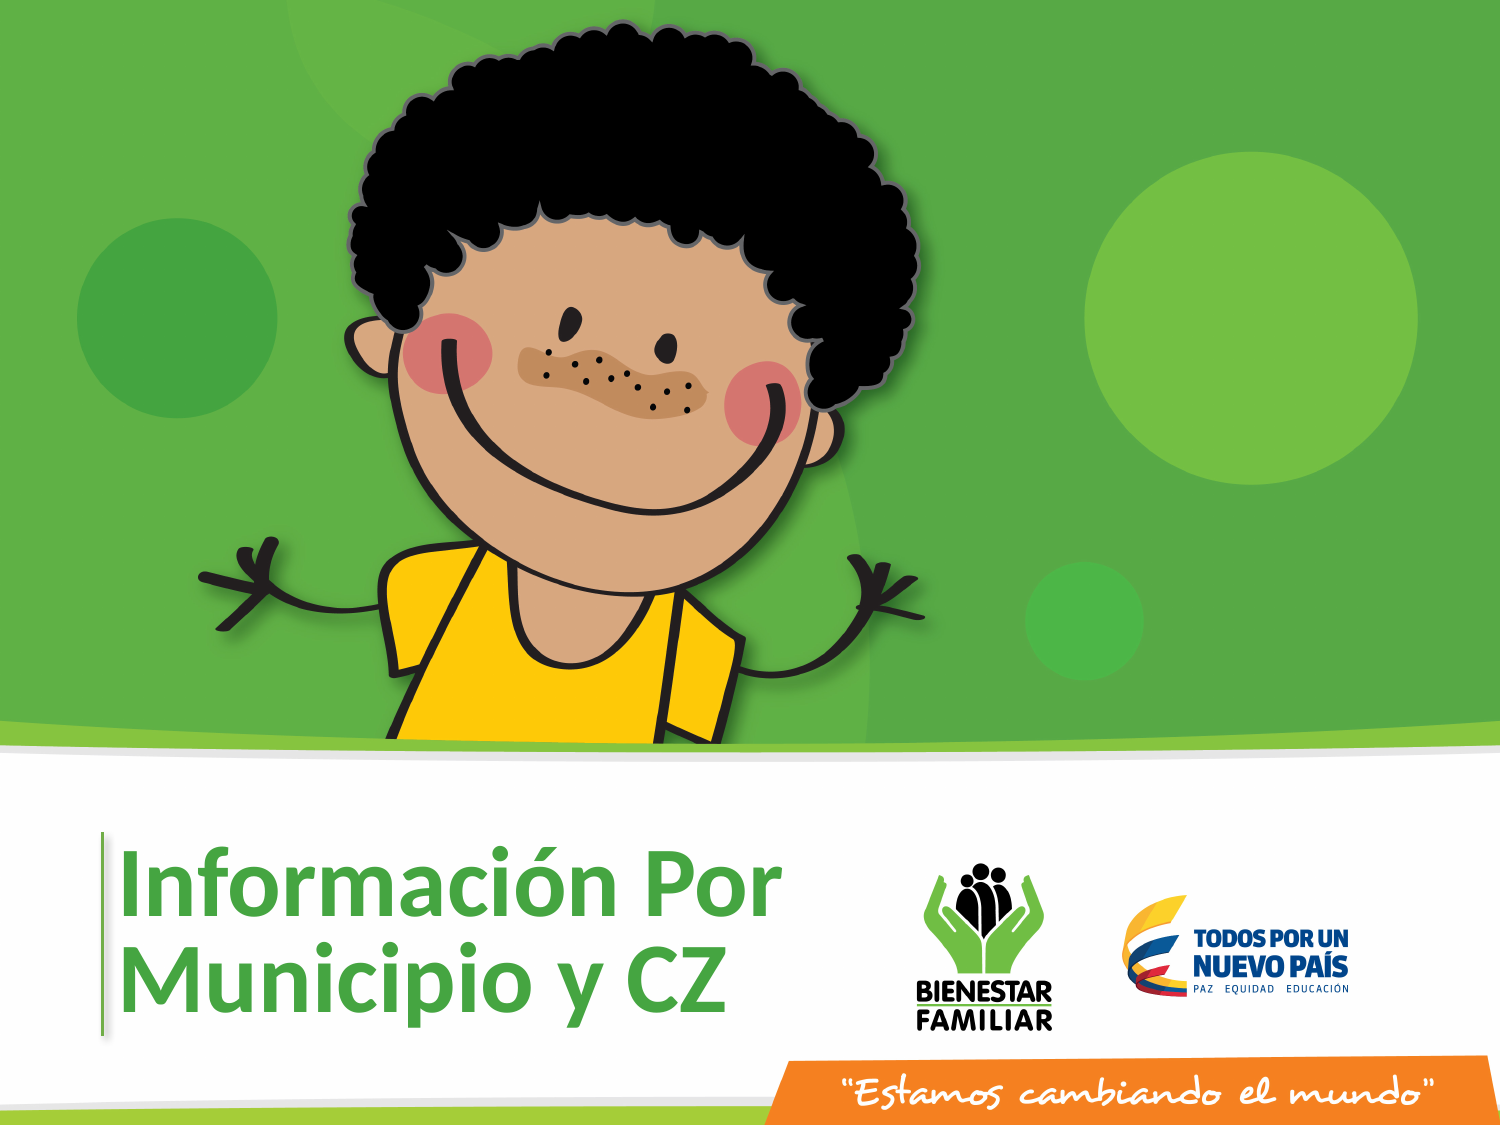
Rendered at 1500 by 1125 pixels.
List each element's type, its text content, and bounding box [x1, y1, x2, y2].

text_box Información Por Municipio y CZ [104, 832, 909, 1039]
picture [0, 0, 1500, 1125]
